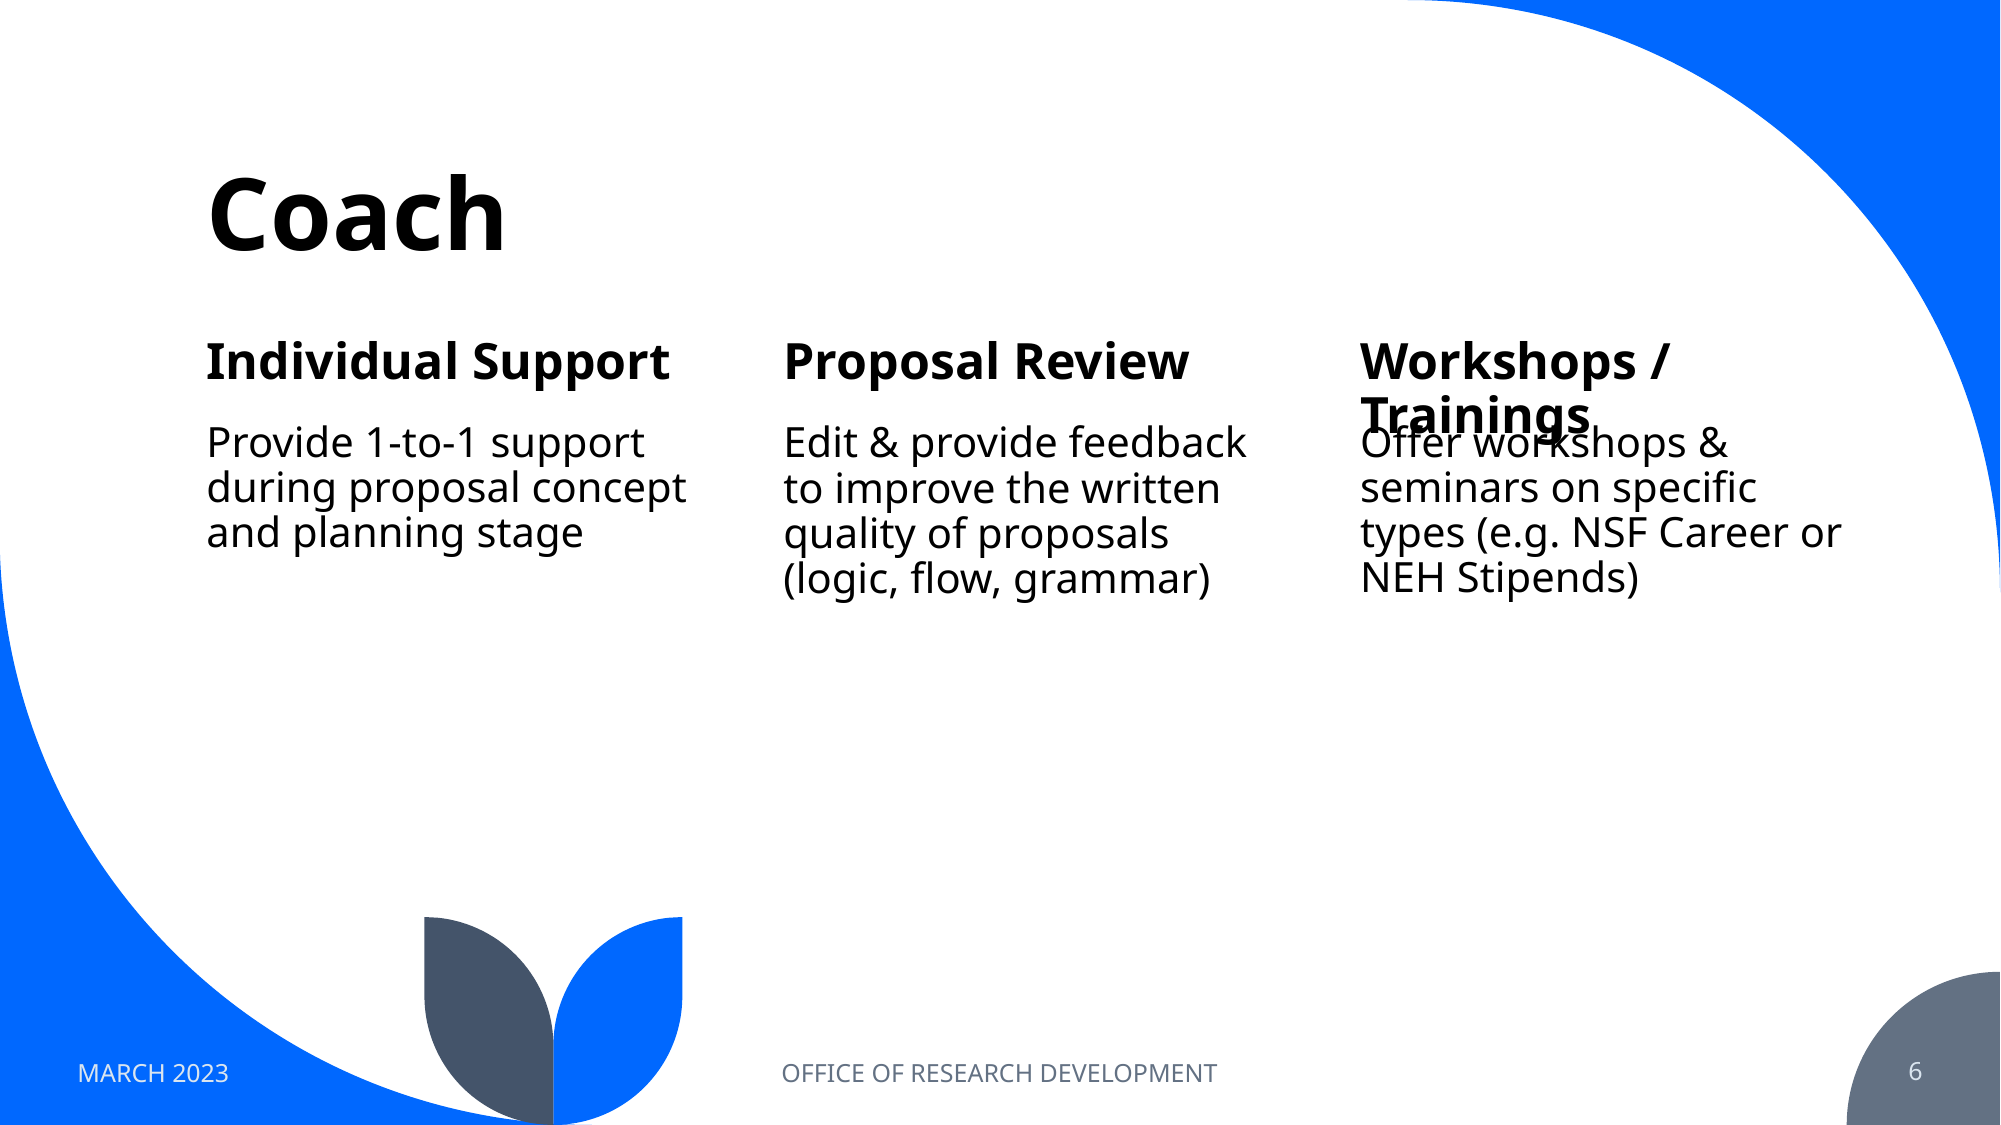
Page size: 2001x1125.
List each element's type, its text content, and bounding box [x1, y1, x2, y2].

list Proposal Review [768, 328, 1289, 414]
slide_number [62, 1042, 353, 1103]
footer OFFICE OF RESEARCH DEVELOPMENT [662, 1042, 1338, 1103]
list Workshops / Trainings [1345, 328, 1866, 414]
list Individual Support [191, 328, 713, 414]
slide_number 6 [1665, 1042, 1938, 1103]
list Provide 1-to-1 support during proposal concept and planning stage [191, 414, 720, 879]
list Offer workshops & seminars on specific types (e.g. NSF Career or NEH Stipends) [1345, 414, 1866, 879]
list Edit & provide feedback to improve the written quality of proposals (logic, flow, grammar) [768, 414, 1289, 879]
title Coach [191, 62, 1796, 280]
